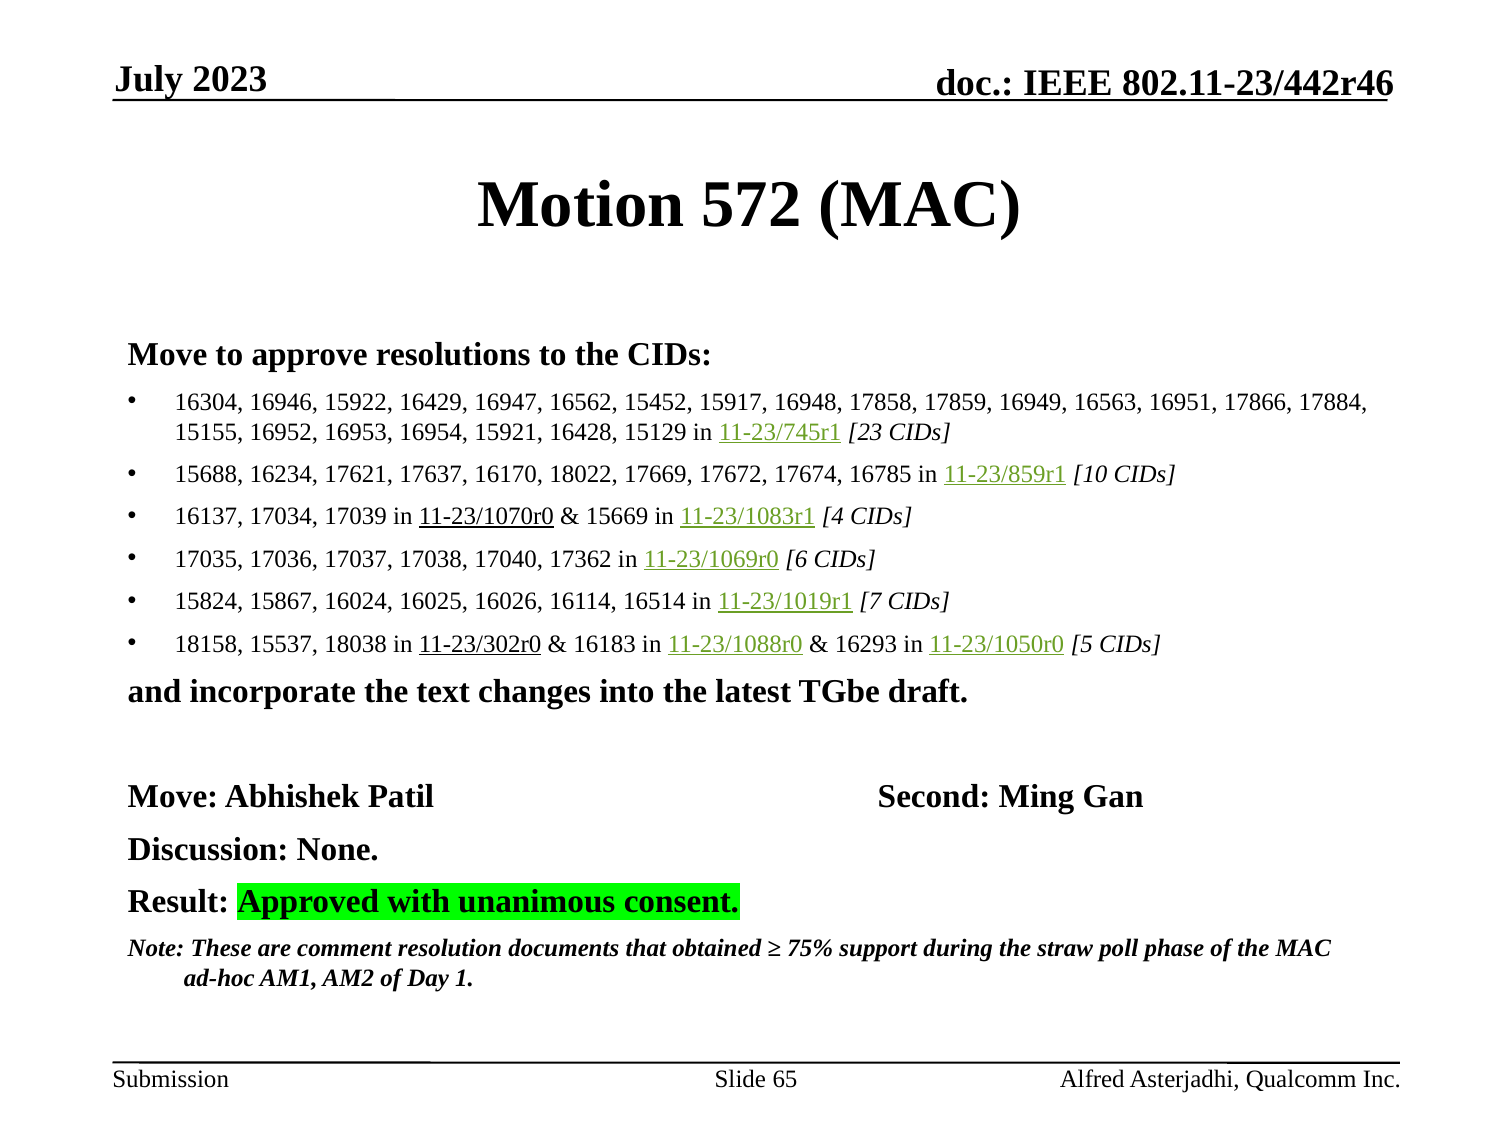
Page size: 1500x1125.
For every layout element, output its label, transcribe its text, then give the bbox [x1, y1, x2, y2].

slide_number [114, 54, 423, 100]
footer Alfred Asterjadhi, Qualcomm Inc. [878, 1061, 1402, 1093]
title Motion 572 (MAC) [112, 112, 1388, 288]
list Move to approve resolutions to the CIDs: 16304, 16946, 15922, 16429, 16947, 16562, 15452, 15917, 16948, 17858, 17859, 16949, 16563, 16951, 17866, 17884, 15155, 16952, 16953, 16954, 15921, 16428, 15129 in 11-23/745r1 [23 CIDs] 15688, 16234, 17621, 17637, 16170, 18022, 17669, 17672, 17674, 16785 in 11-23/859r1 [10 CIDs] 16137, 17034, 17039 in 11-23/1070r0 & 15669 in 11-23/1083r1 [4 CIDs] 17035, 17036, 17037, 17038, 17040, 17362 in 11-23/1069r0 [6 CIDs] 15824, 15867, 16024, 16025, 16026, 16114, 16514 in 11-23/1019r1 [7 CIDs] 18158, 15537, 18038 in 11-23/302r0 & 16183 in 11-23/1088r0 & 16293 in 11-23/1050r0 [5 CIDs] and incorporate the text changes into the latest TGbe draft. Move: Abhishek Patil Second: Ming Gan Discussion: None. Result: Approved with unanimous consent. Note: These are comment resolution documents that obtained ≥ 75% support during the straw poll phase of the MAC ad-hoc AM1, AM2 of Day 1. [112, 324, 1388, 1063]
slide_number Slide 65 [712, 1061, 800, 1123]
